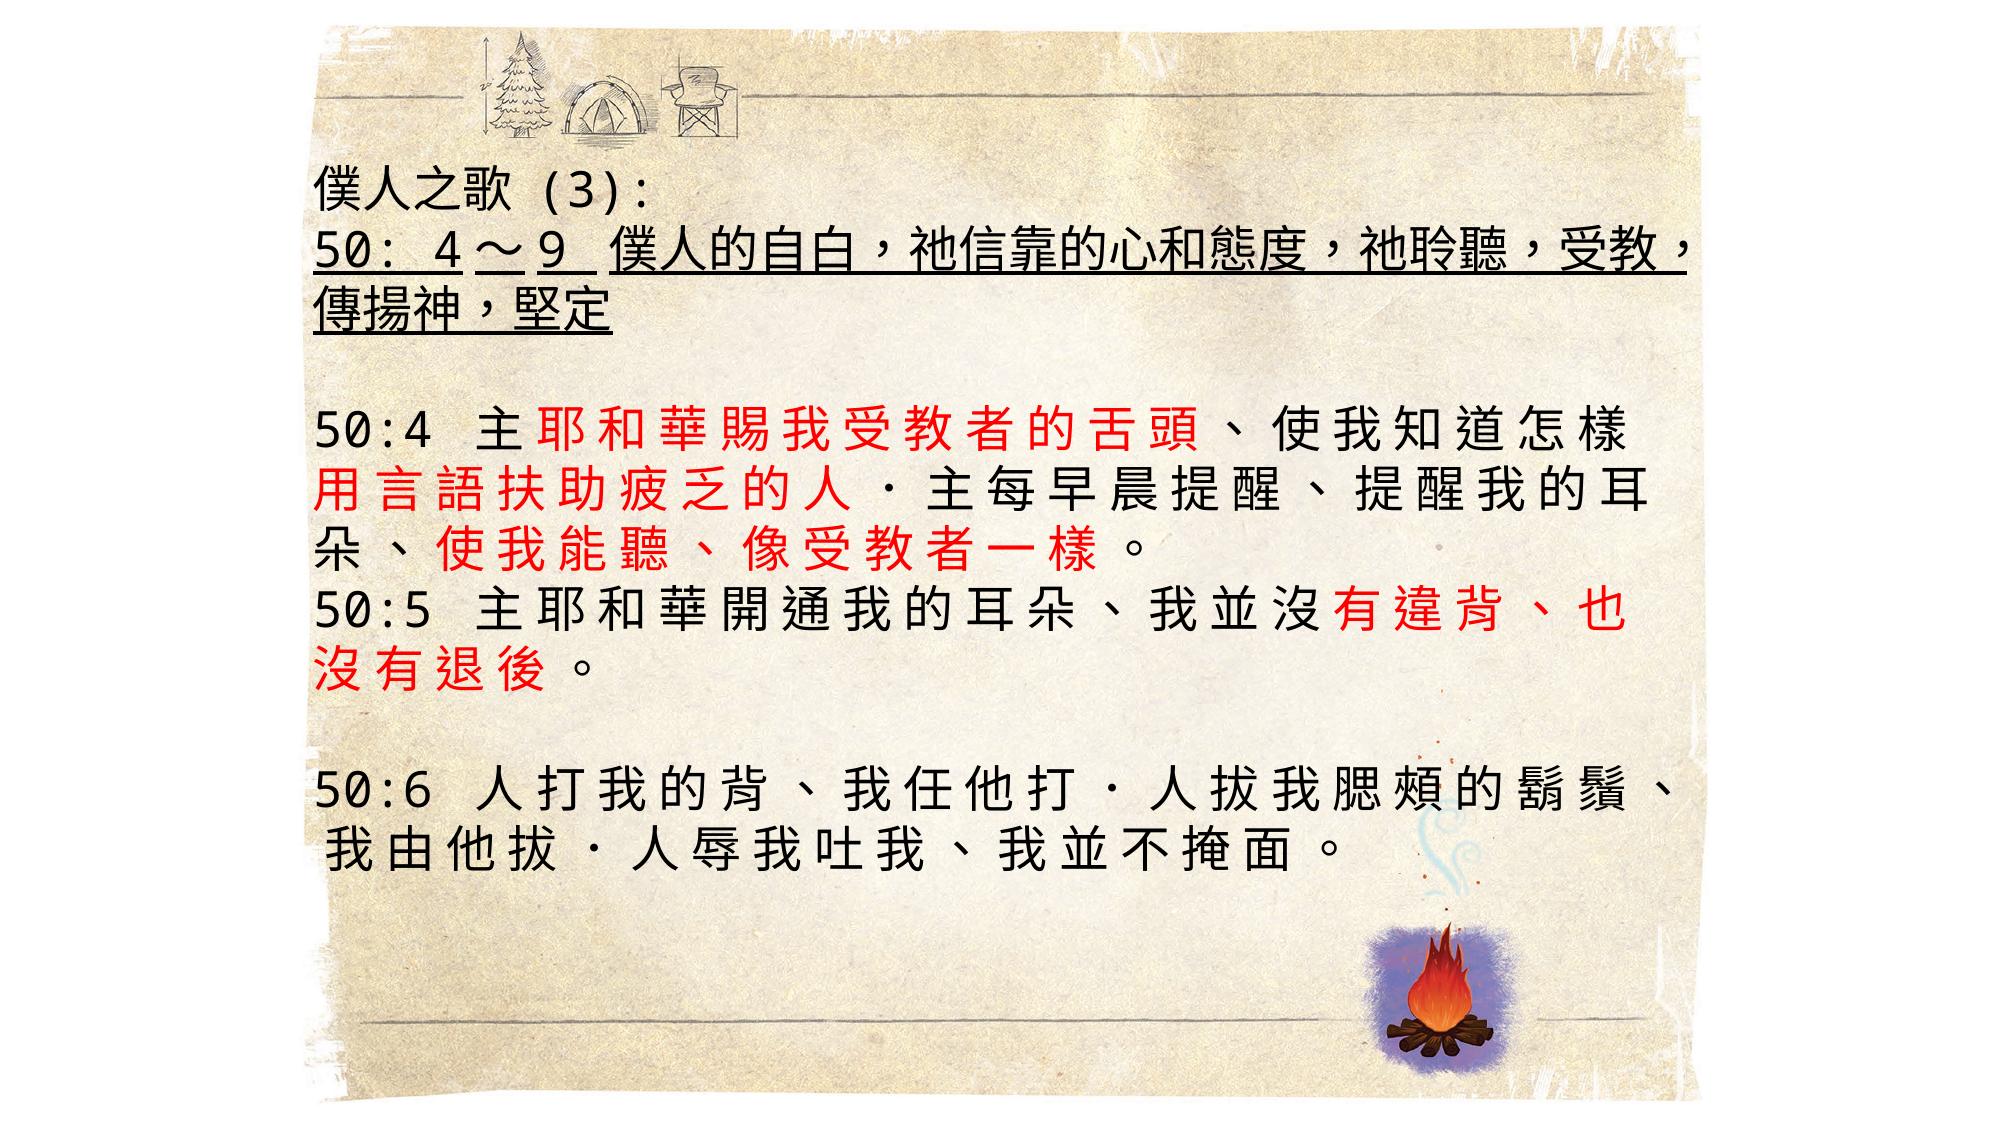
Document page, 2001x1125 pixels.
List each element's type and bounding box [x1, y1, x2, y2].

picture [280, 0, 1739, 1125]
